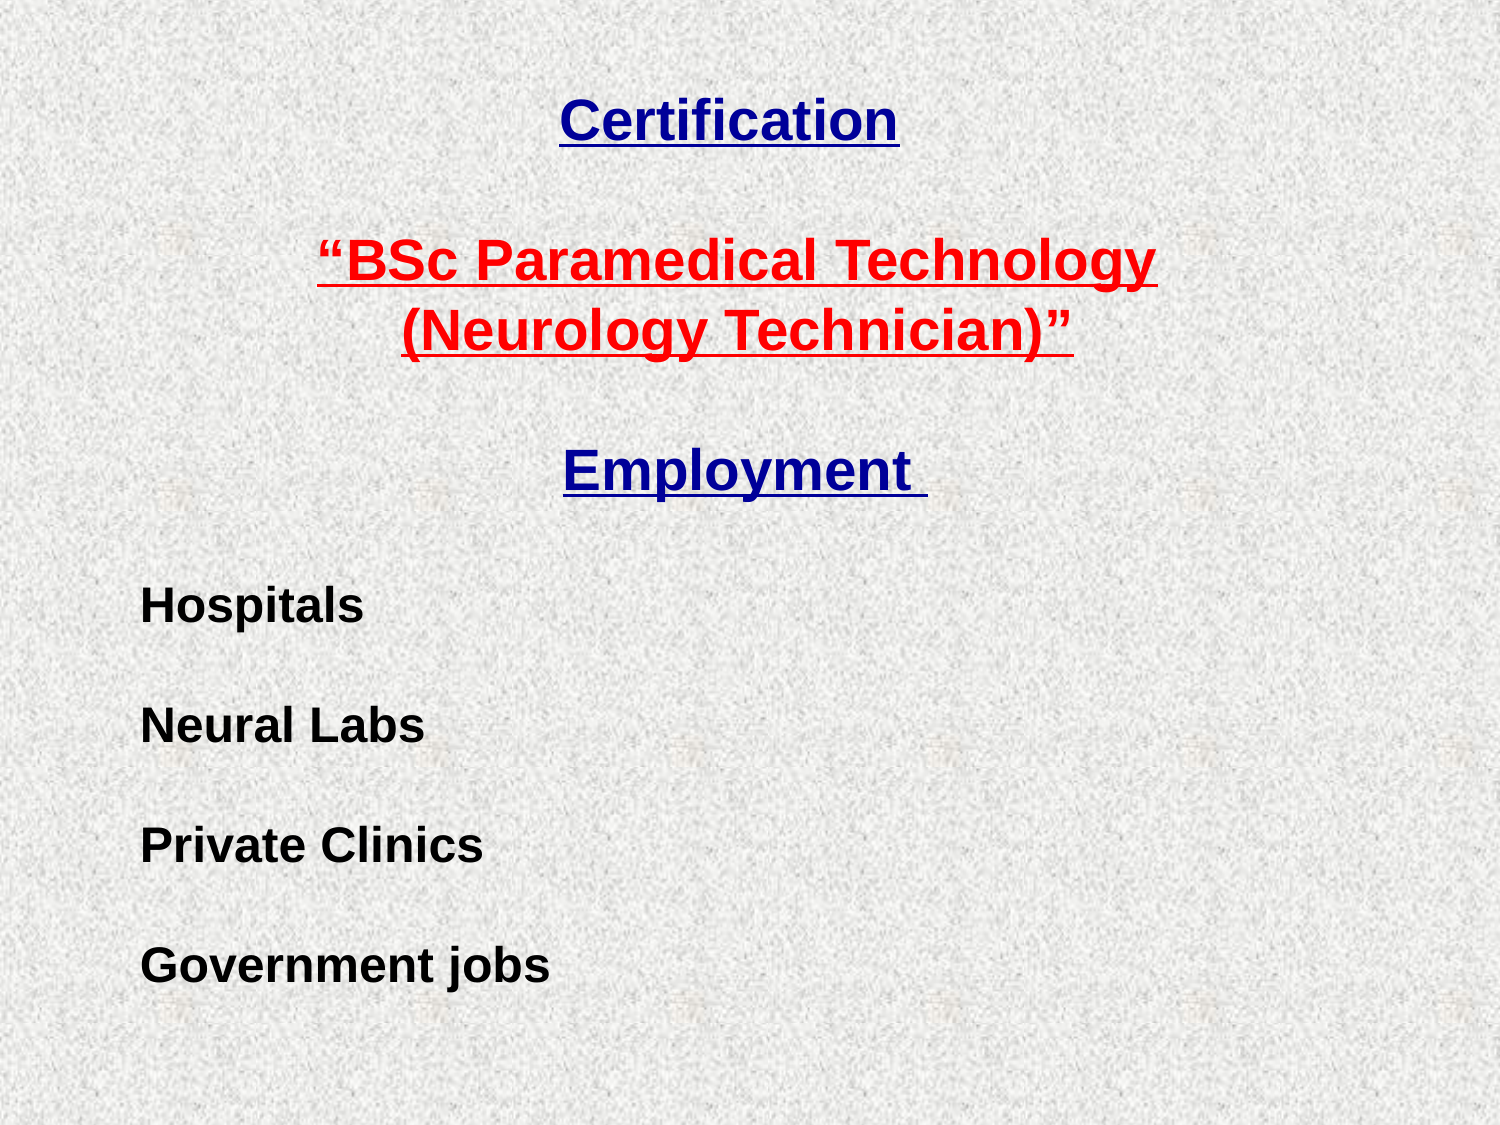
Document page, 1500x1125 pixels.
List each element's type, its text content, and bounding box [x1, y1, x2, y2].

picture [0, 0, 1500, 1125]
text_box Certification “BSc Paramedical Technology (Neurology Technician)” Employment Hospitals Neural Labs Private Clinics Government jobs [125, 75, 1350, 1000]
